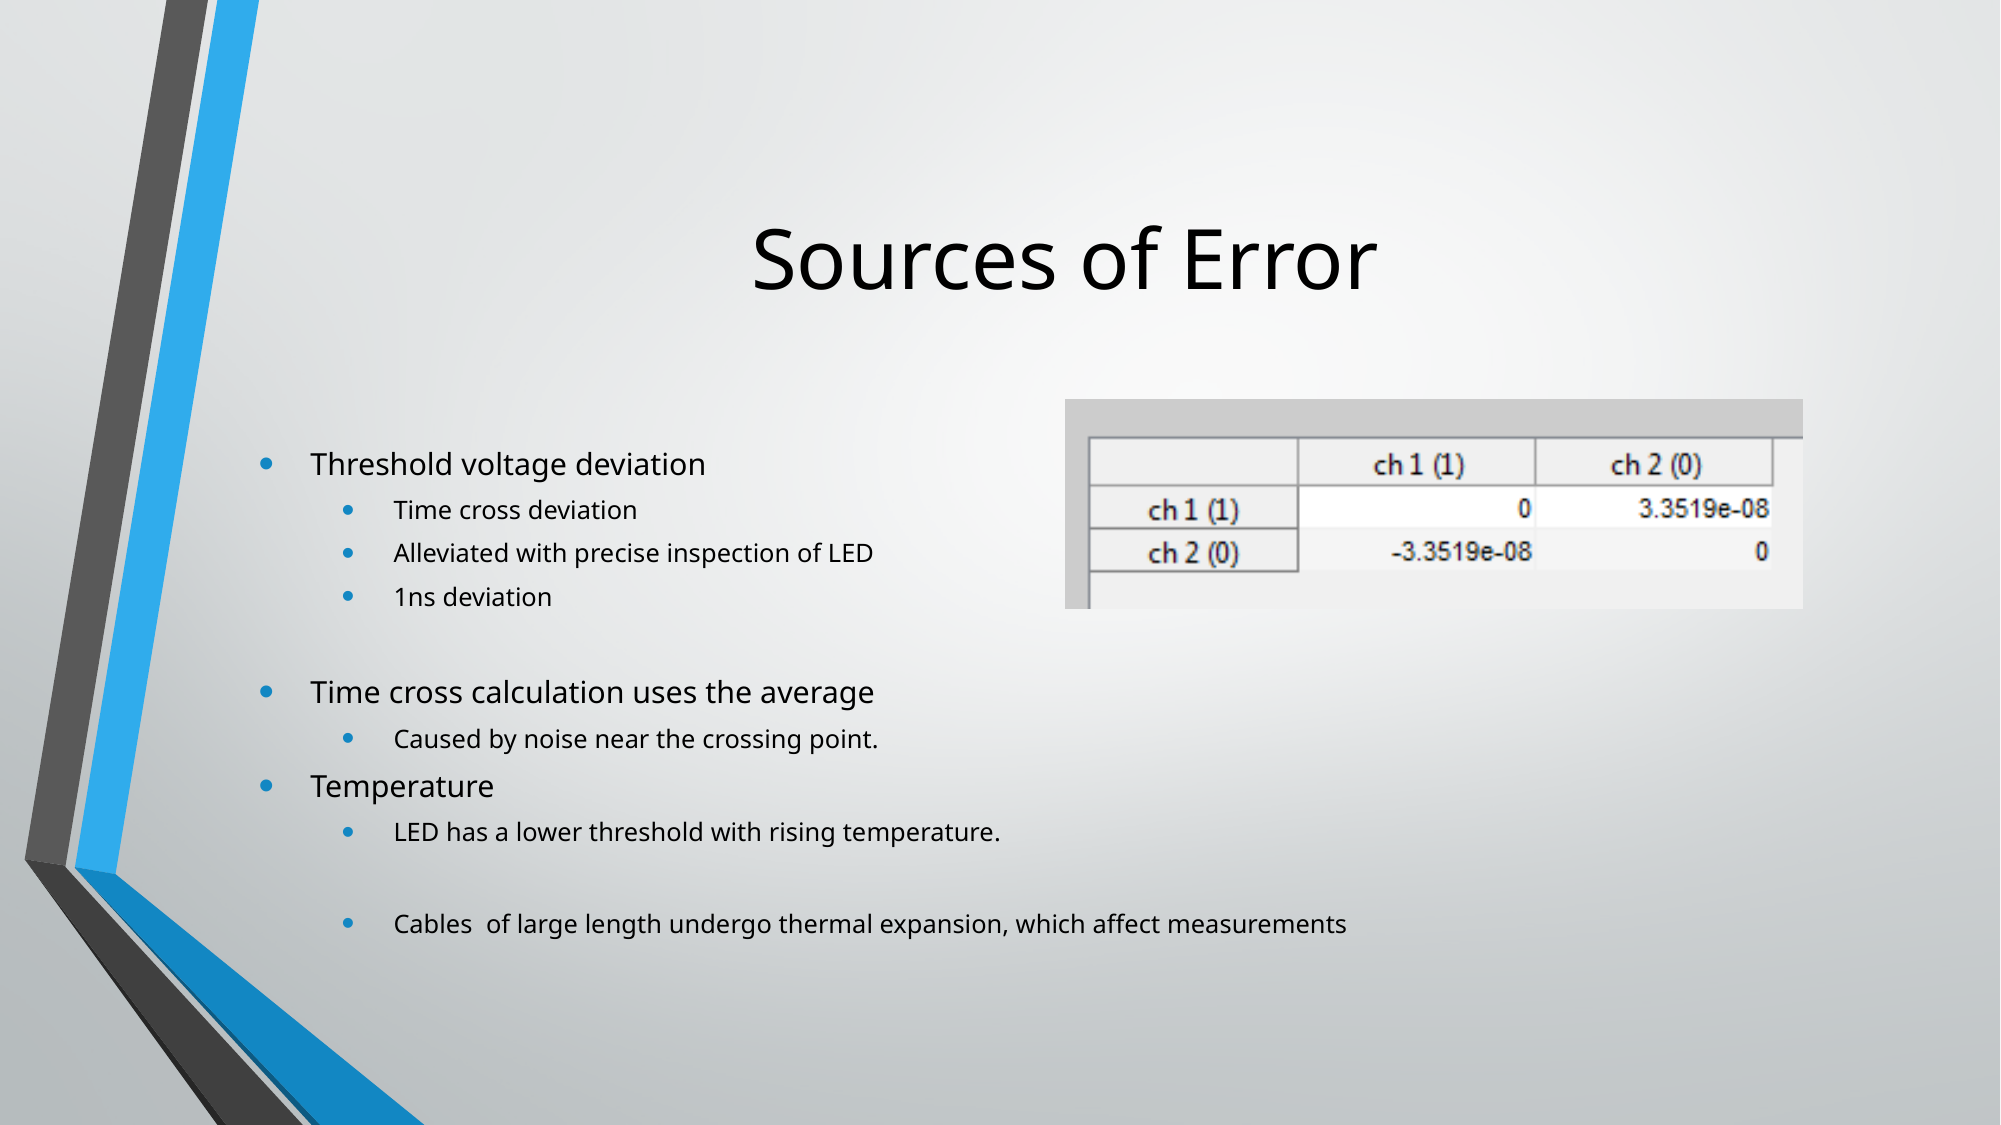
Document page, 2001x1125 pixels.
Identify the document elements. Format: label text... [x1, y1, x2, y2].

picture [1064, 399, 1803, 609]
title Sources of Error [243, 112, 1887, 400]
list Threshold voltage deviation Time cross deviation Alleviated with precise inspection of LED 1ns deviation Time cross calculation uses the average Caused by noise near the crossing point. Temperature LED has a lower threshold with rising temperature. Cables of large length undergo thermal expansion, which affect measurements [243, 437, 1887, 950]
